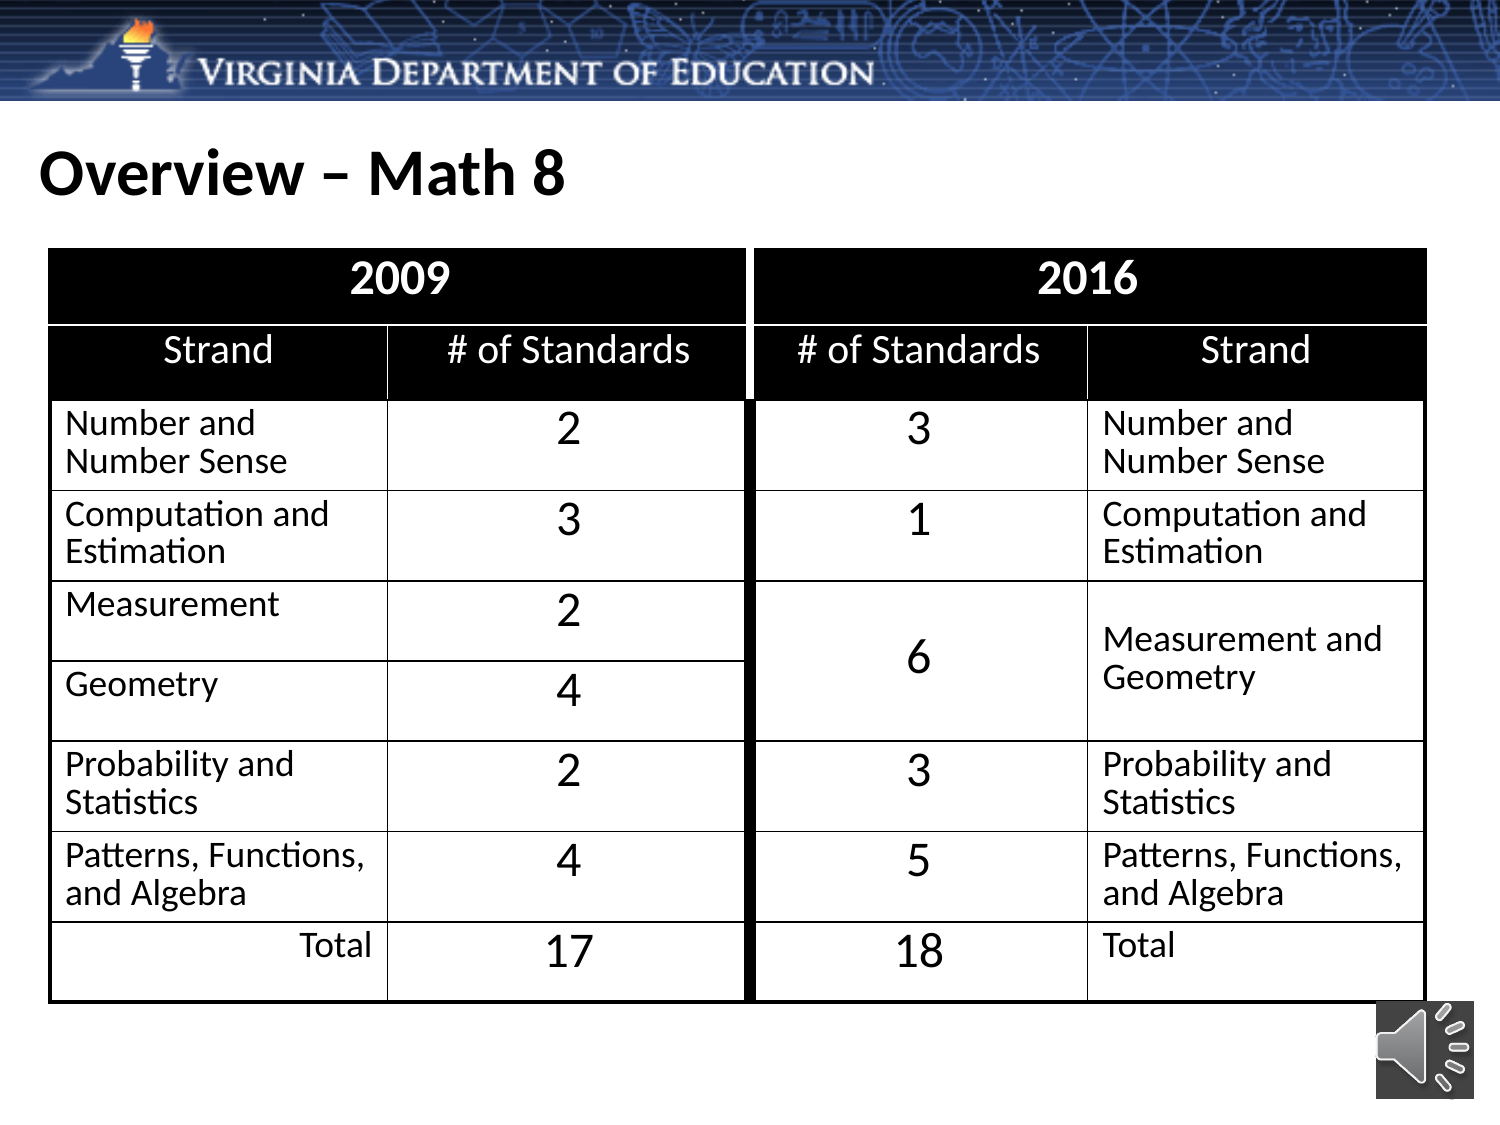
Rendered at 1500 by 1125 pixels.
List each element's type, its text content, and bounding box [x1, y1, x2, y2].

table_cell # of Standards [754, 326, 1087, 399]
table_cell 2 [388, 582, 744, 660]
table_cell 2 [388, 742, 744, 831]
title Overview – Math 8 [24, 99, 1351, 238]
table_cell Probability and Statistics [1088, 742, 1423, 831]
table_cell 6 [756, 582, 1087, 740]
table_cell 4 [388, 832, 744, 921]
table_header 2009 [52, 252, 746, 324]
table_cell Computation and Estimation [1088, 491, 1423, 580]
table_cell Measurement and Geometry [1088, 582, 1423, 740]
table_cell Patterns, Functions, and Algebra [1088, 832, 1423, 921]
table_cell 3 [388, 491, 744, 580]
table_cell Probability and Statistics [52, 742, 387, 831]
table_cell 18 [756, 923, 1087, 1000]
table_cell 2 [388, 401, 744, 490]
table_cell 3 [756, 401, 1087, 490]
table_cell Total [1088, 923, 1423, 1000]
table_header 2016 [754, 252, 1423, 324]
picture [1374, 999, 1476, 1101]
table_cell 1 [756, 491, 1087, 580]
table_cell 17 [388, 923, 744, 1000]
table_cell Strand [1088, 326, 1423, 399]
slide_number 8 [1124, 1062, 1476, 1125]
table_cell Number and Number Sense [1088, 401, 1423, 490]
table_cell Geometry [52, 662, 387, 740]
table_cell # of Standards [388, 326, 746, 399]
table_cell Computation and Estimation [52, 491, 387, 580]
table_cell Total [52, 923, 387, 1000]
table_cell Strand [52, 326, 387, 399]
table_cell Number and Number Sense [52, 401, 387, 490]
table_cell Patterns, Functions, and Algebra [52, 832, 387, 921]
table_cell 4 [388, 662, 744, 740]
picture [0, 0, 1500, 101]
table_cell 5 [756, 832, 1087, 921]
table_cell 3 [756, 742, 1087, 831]
table_cell Measurement [52, 582, 387, 660]
